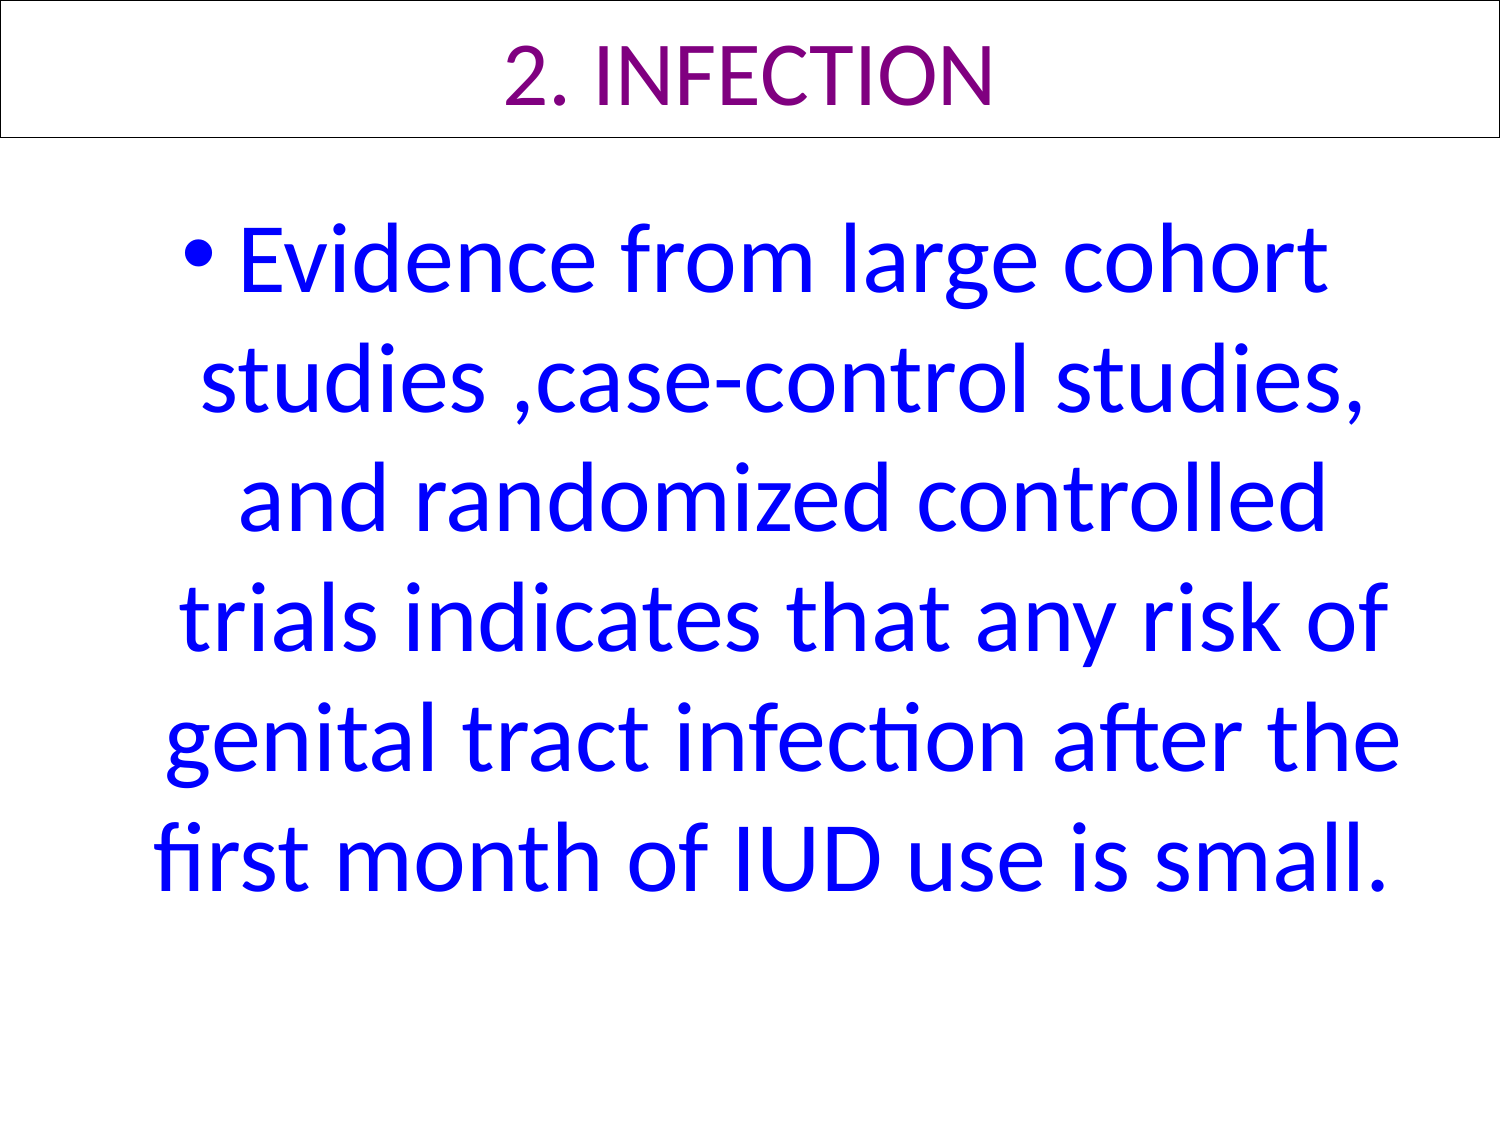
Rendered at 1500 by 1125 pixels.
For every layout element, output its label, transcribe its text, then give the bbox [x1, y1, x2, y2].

title 2. INFECTION [0, 0, 1500, 138]
list Evidence from large cohort studies ,case-control studies, and randomized controlled trials indicates that any risk of genital tract infection after the first month of IUD use is small. [76, 184, 1436, 1047]
